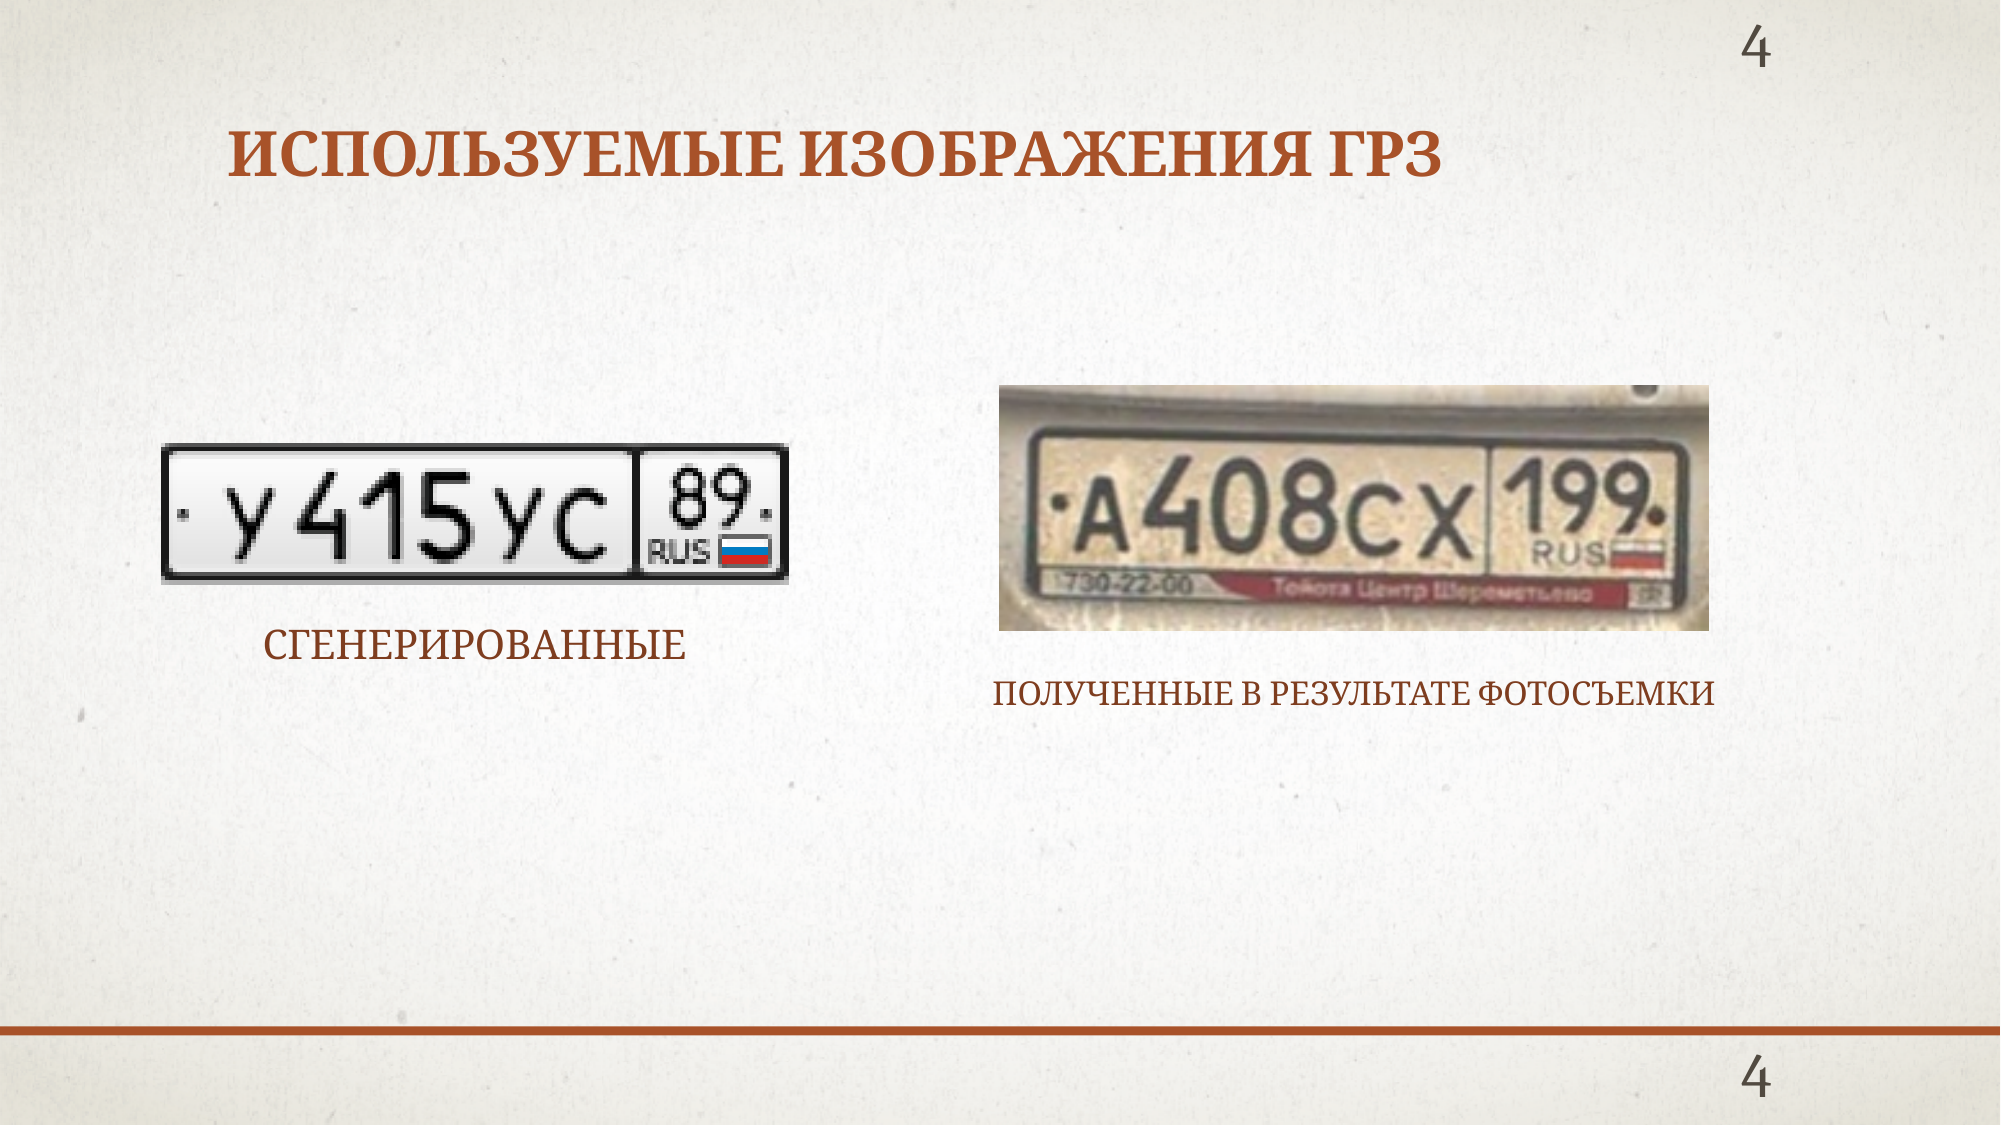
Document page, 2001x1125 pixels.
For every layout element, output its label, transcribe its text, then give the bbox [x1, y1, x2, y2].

text_box Полученные в результате фотосъемки [968, 649, 1741, 733]
text_box сгенерированные [239, 591, 710, 675]
picture [0, 0, 2001, 1125]
title Используемые изображения ГРЗ [212, 62, 1788, 250]
slide_number 4 [1672, 1053, 1788, 1093]
